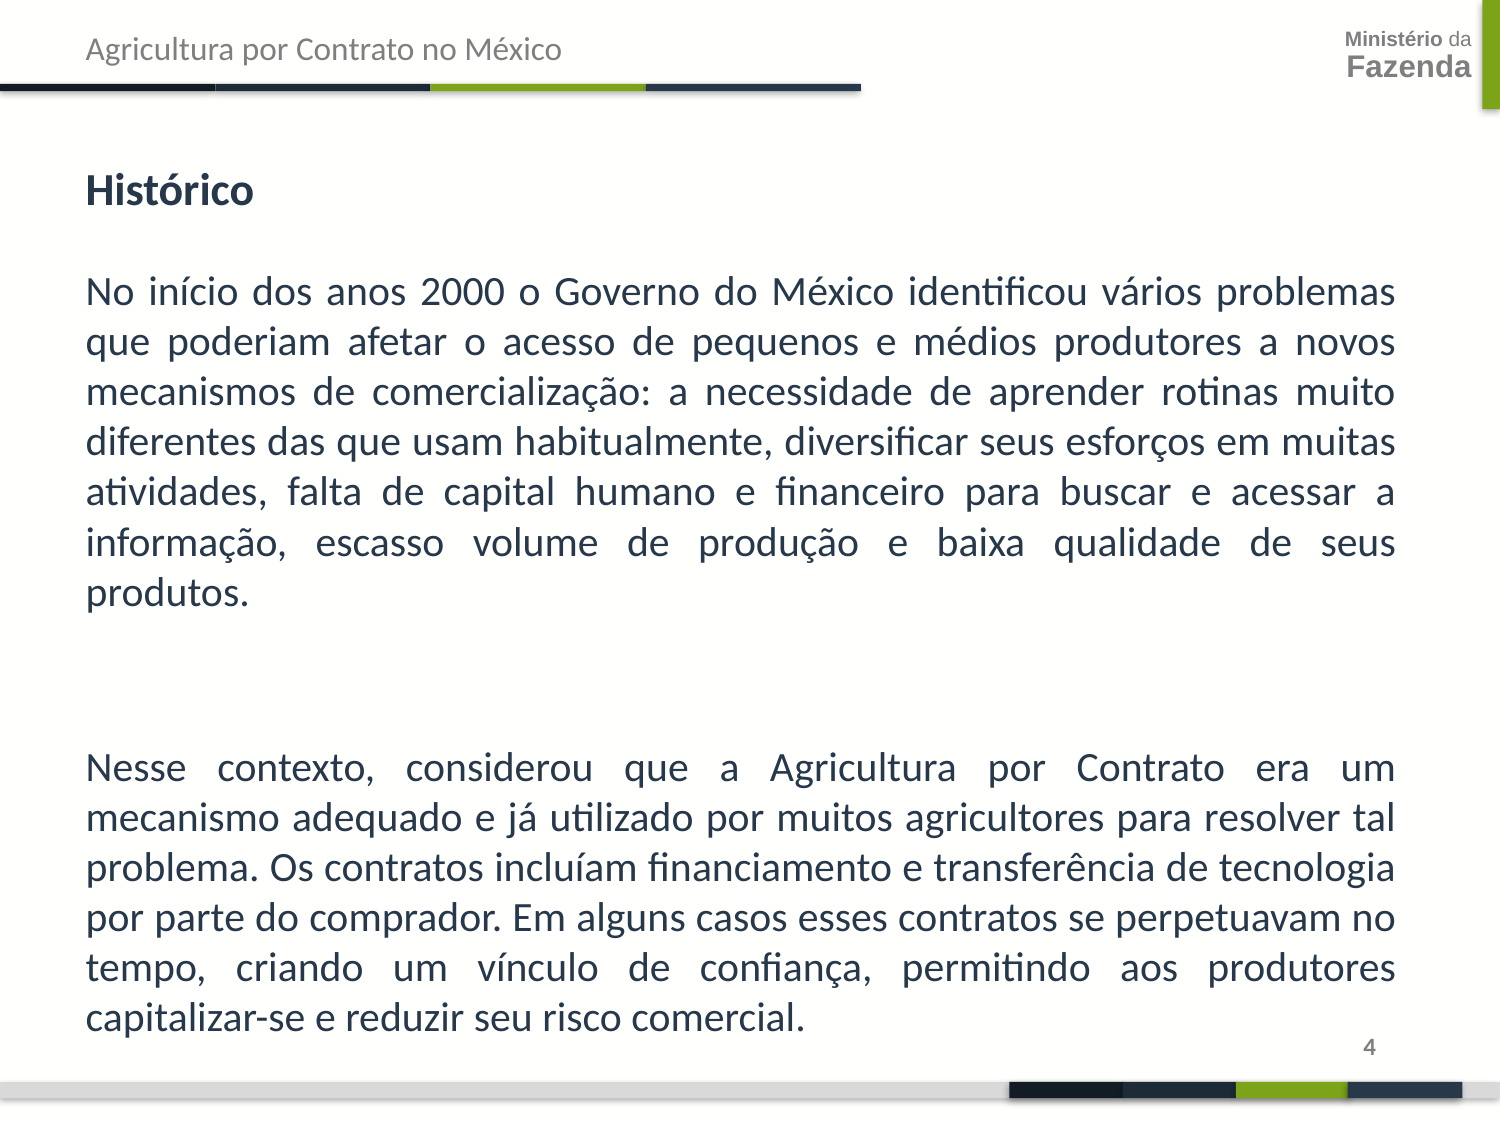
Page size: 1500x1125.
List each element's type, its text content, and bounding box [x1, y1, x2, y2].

list Agricultura por Contrato no México [70, 12, 1036, 83]
list No início dos anos 2000 o Governo do México identificou vários problemas que poderiam afetar o acesso de pequenos e médios produtores a novos mecanismos de comercialização: a necessidade de aprender rotinas muito diferentes das que usam habitualmente, diversificar seus esforços em muitas atividades, falta de capital humano e financeiro para buscar e acessar a informação, escasso volume de produção e baixa qualidade de seus produtos. Nesse contexto, considerou que a Agricultura por Contrato era um mecanismo adequado e já utilizado por muitos agricultores para resolver tal problema. Os contratos incluíam financiamento e transferência de tecnologia por parte do comprador. Em alguns casos esses contratos se perpetuavam no tempo, criando um vínculo de confiança, permitindo aos produtores capitalizar-se e reduzir seu risco comercial. (). [70, 256, 1412, 991]
list Histórico [70, 109, 1412, 223]
